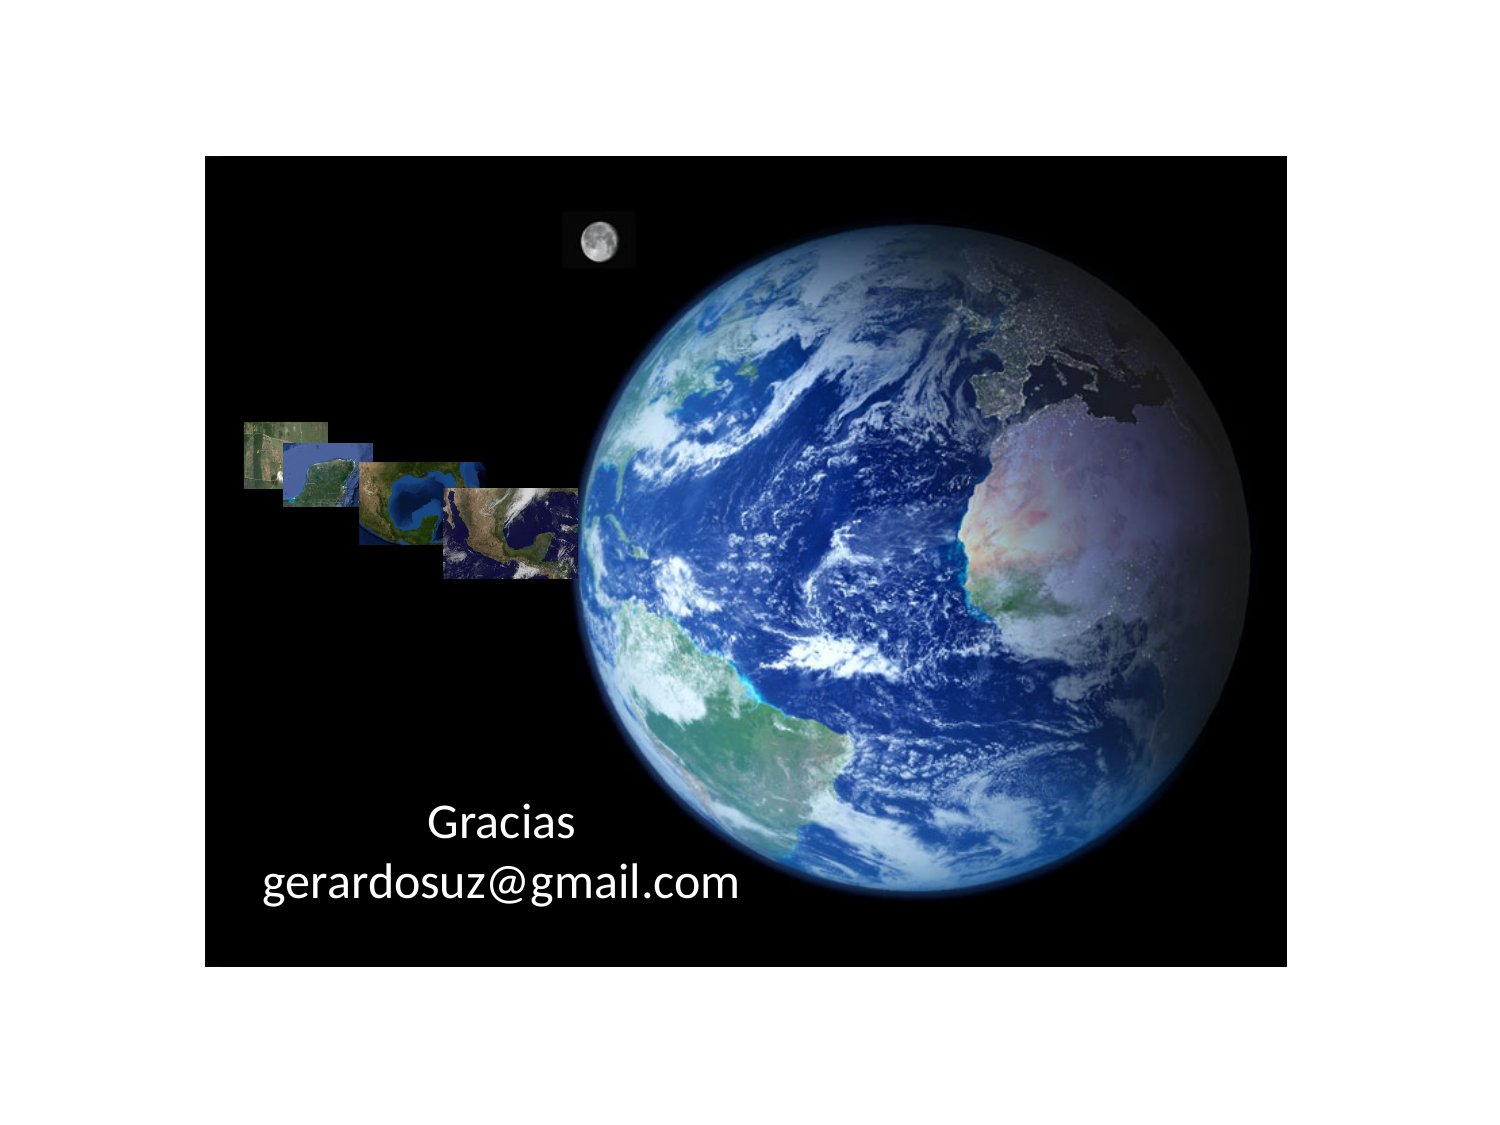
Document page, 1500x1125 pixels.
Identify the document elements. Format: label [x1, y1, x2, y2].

picture [204, 155, 1287, 968]
text_box [243, 422, 578, 580]
